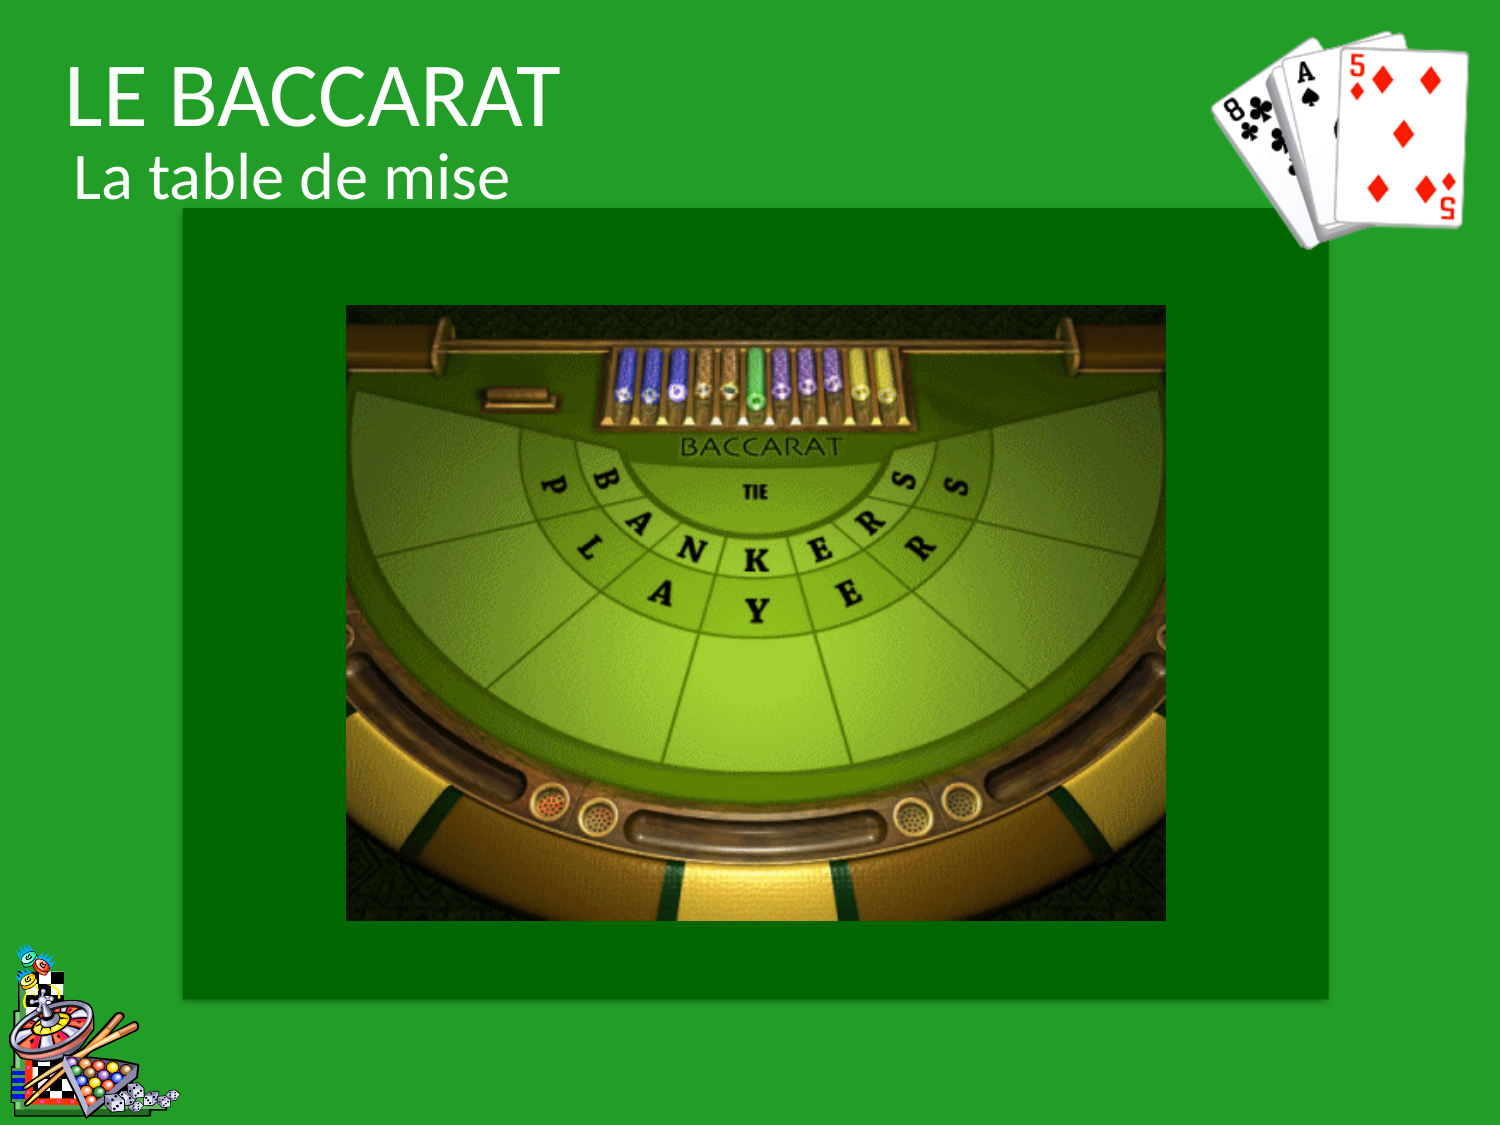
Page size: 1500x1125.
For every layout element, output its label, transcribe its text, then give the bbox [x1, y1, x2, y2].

text_box [182, 225, 1329, 1000]
picture [1210, 30, 1470, 251]
text_box LE BACCARAT [49, 0, 1400, 183]
picture [6, 940, 184, 1122]
picture [346, 305, 1166, 921]
list La table de mise [58, 183, 1205, 225]
